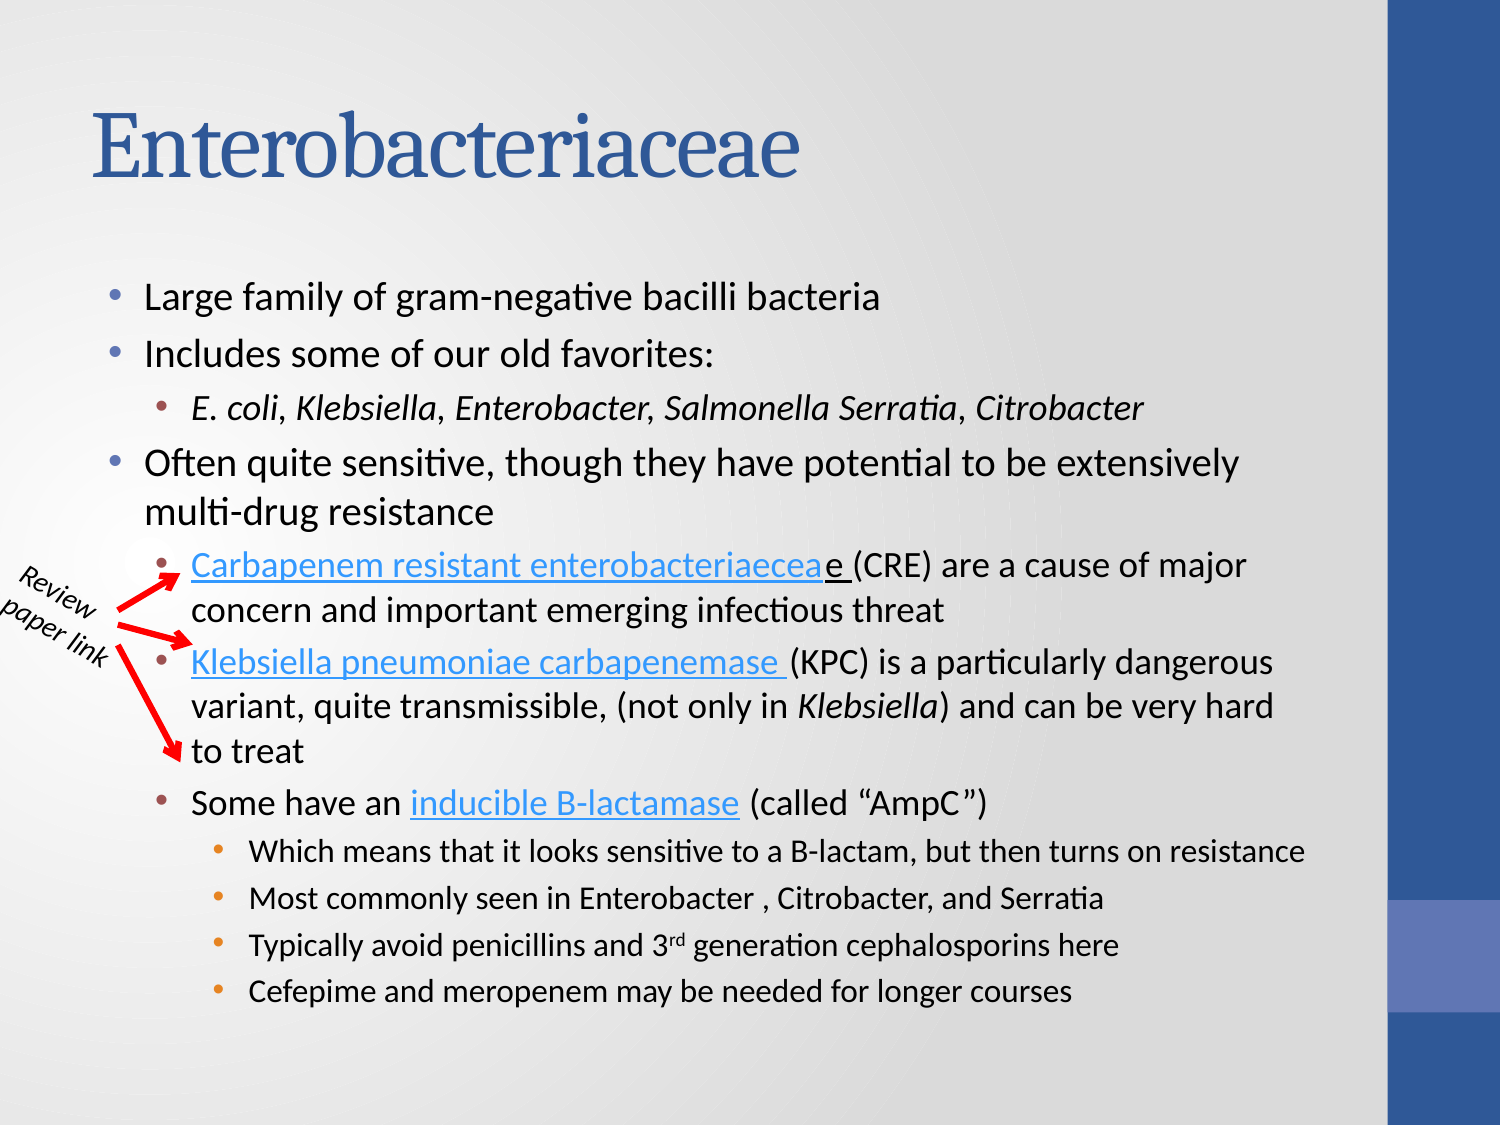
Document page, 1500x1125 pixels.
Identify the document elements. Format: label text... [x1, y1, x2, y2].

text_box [117, 624, 194, 646]
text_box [117, 572, 181, 611]
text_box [117, 644, 181, 763]
text_box Review paper link [0, 541, 123, 692]
list Large family of gram-negative bacilli bacteria Includes some of our old favorites: E. coli, Klebsiella, Enterobacter, Salmonella Serratia, Citrobacter Often quite sensitive, though they have potential to be extensively multi-drug resistance Carbapenem resistant enterobacteriaeceae (CRE) are a cause of major concern and important emerging infectious threat Klebsiella pneumoniae carbapenemase (KPC) is a particularly dangerous variant, quite transmissible, (not only in Klebsiella) and can be very hard to treat Some have an inducible B-lactamase (called “AmpC”) Which means that it looks sensitive to a B-lactam, but then turns on resistance Most commonly seen in Enterobacter , Citrobacter, and Serratia Typically avoid penicillins and 3rd generation cephalosporins here Cefepime and meropenem may be needed for longer courses [75, 262, 1325, 1050]
title Enterobacteriaceae [75, 45, 1325, 233]
